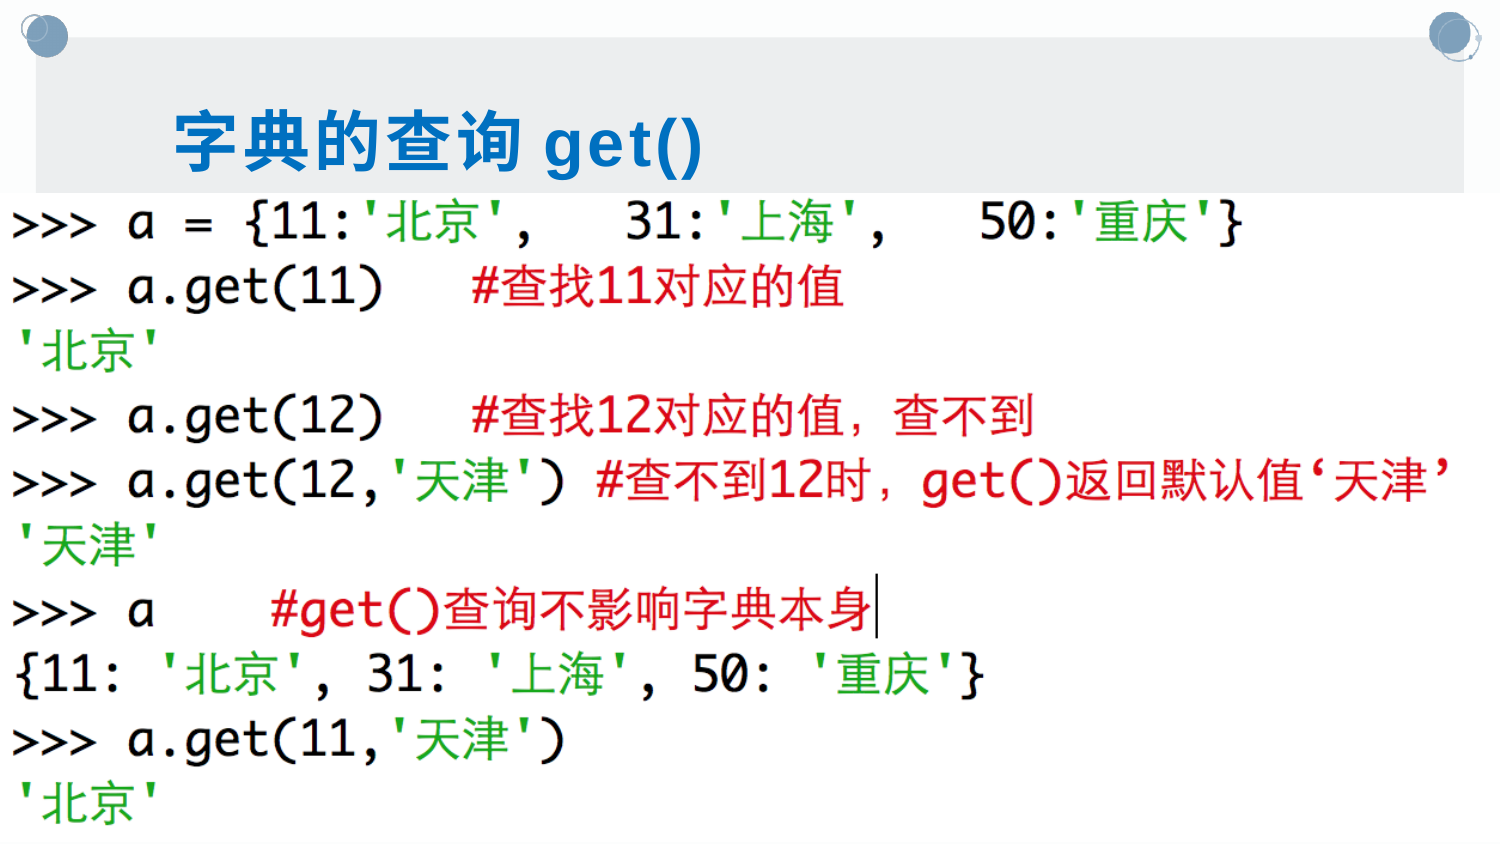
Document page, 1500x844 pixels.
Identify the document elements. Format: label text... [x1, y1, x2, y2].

picture [0, 193, 1500, 842]
picture [0, 0, 89, 73]
picture [1411, 0, 1500, 73]
title 字典的查询get() [157, 94, 1342, 184]
